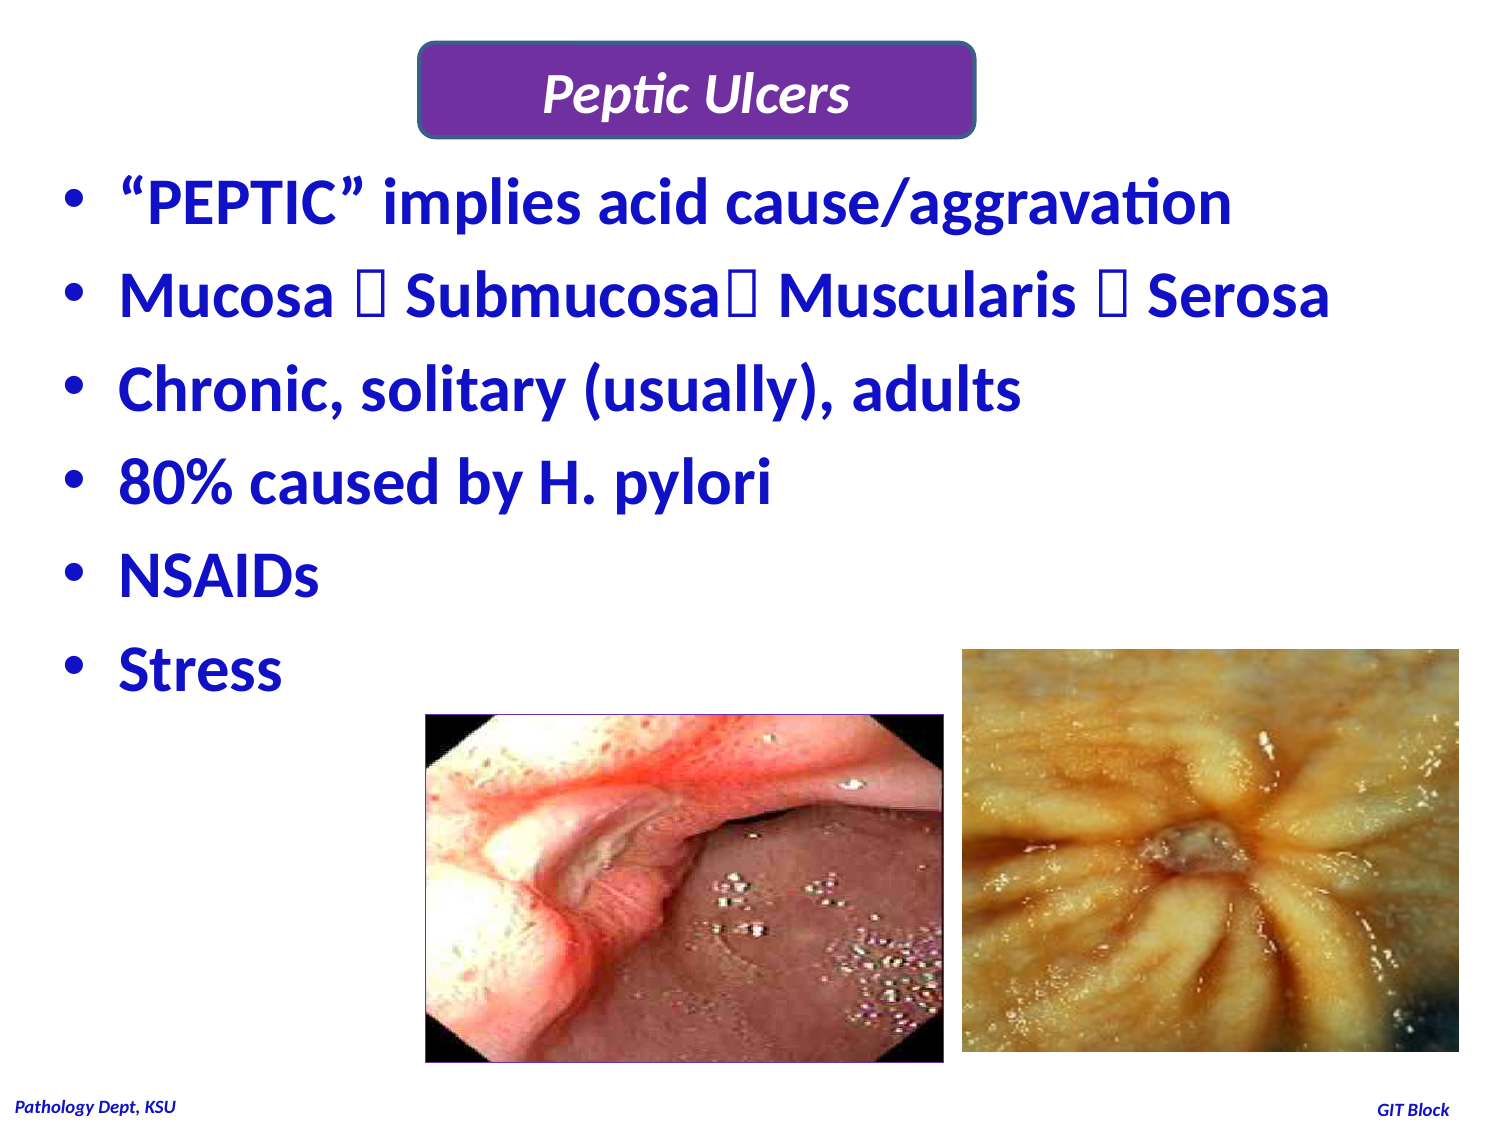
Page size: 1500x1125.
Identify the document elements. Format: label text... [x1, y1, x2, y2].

picture [962, 649, 1459, 1052]
text_box Pathology Dept, KSU [0, 1087, 200, 1125]
list “PEPTIC” implies acid cause/aggravation Mucosa  Submucosa Muscularis  Serosa Chronic, solitary (usually), adults 80% caused by H. pylori NSAIDs Stress [47, 149, 1400, 913]
text_box Peptic Ulcers [417, 40, 977, 140]
picture [424, 714, 944, 1063]
title [301, 30, 1164, 149]
text_box GIT Block [1362, 1089, 1500, 1125]
